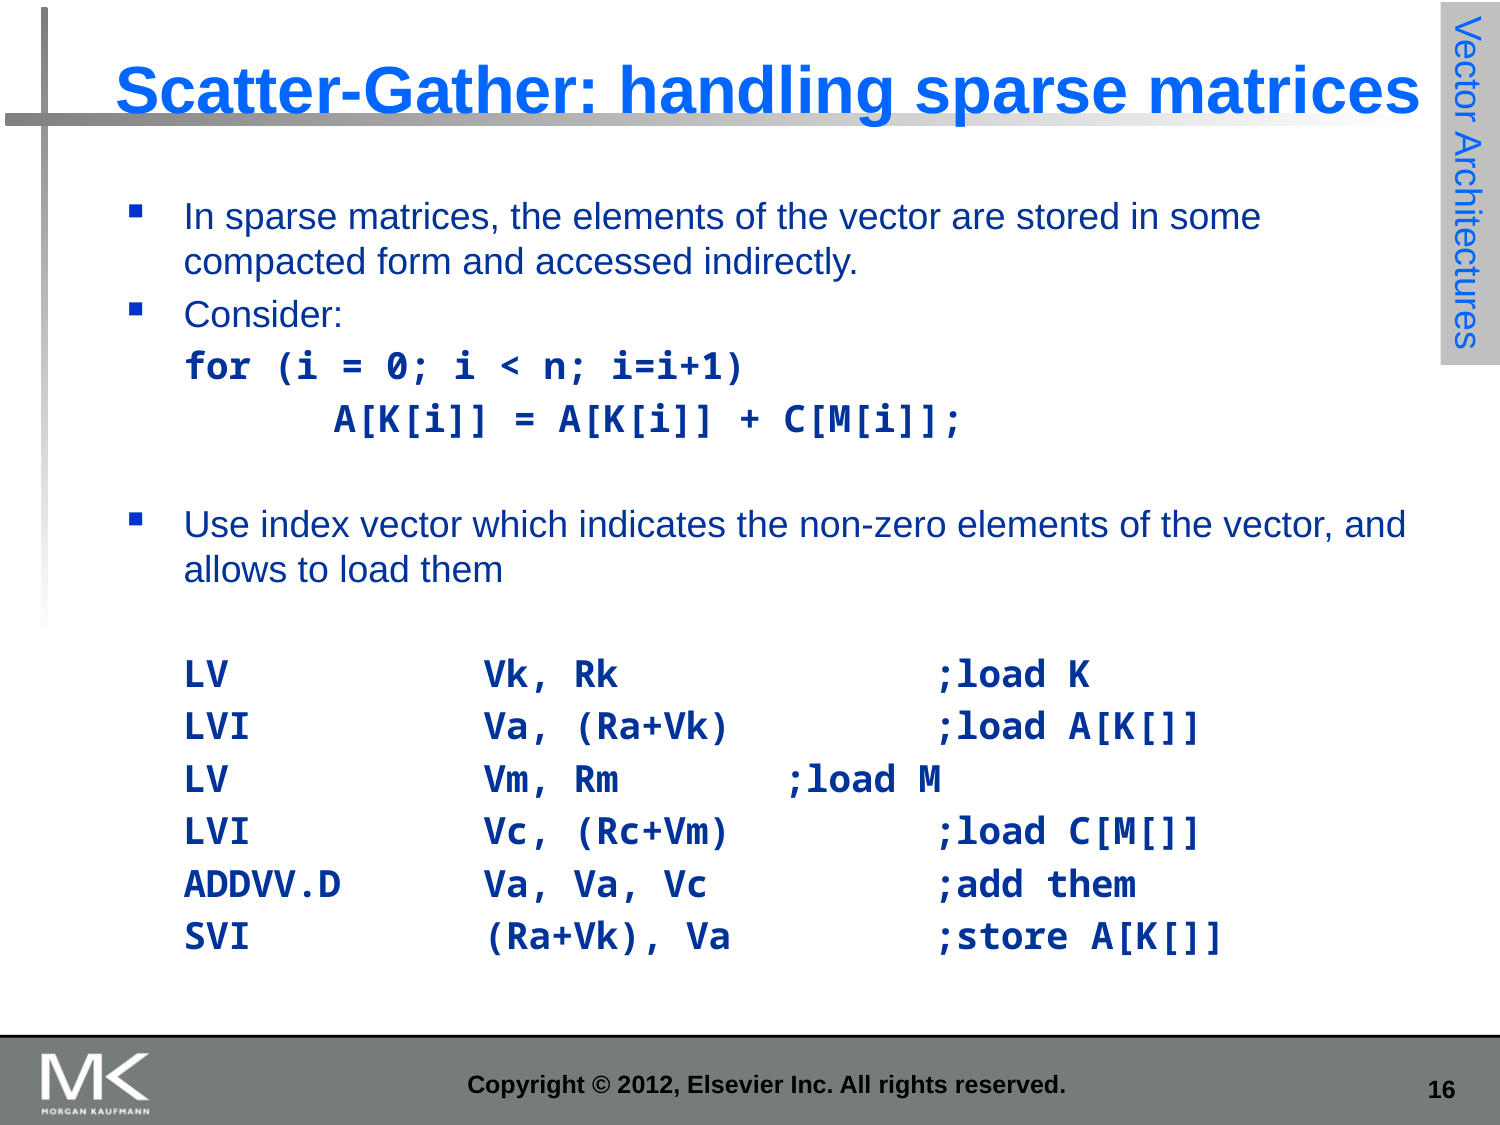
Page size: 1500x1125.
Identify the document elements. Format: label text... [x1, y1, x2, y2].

list In sparse matrices, the elements of the vector are stored in some compacted form and accessed indirectly. Consider: for (i = 0; i < n; i=i+1) A[K[i]] = A[K[i]] + C[M[i]]; Use index vector which indicates the non-zero elements of the vector, and allows to load them LV Vk, Rk ;load K LVI Va, (Ra+Vk) ;load A[K[]] LV Vm, Rm ;load M LVI Vc, (Rc+Vm) ;load C[M[]] ADDVV.D Va, Va, Vc ;add them SVI (Ra+Vk), Va ;store A[K[]] [111, 184, 1470, 1024]
text_box Vector Architectures [1440, 2, 1500, 365]
footer Copyright © 2012, Elsevier Inc. All rights reserved. [170, 1046, 1365, 1106]
title Scatter-Gather: handling sparse matrices [100, 37, 1440, 135]
picture [29, 1046, 160, 1123]
